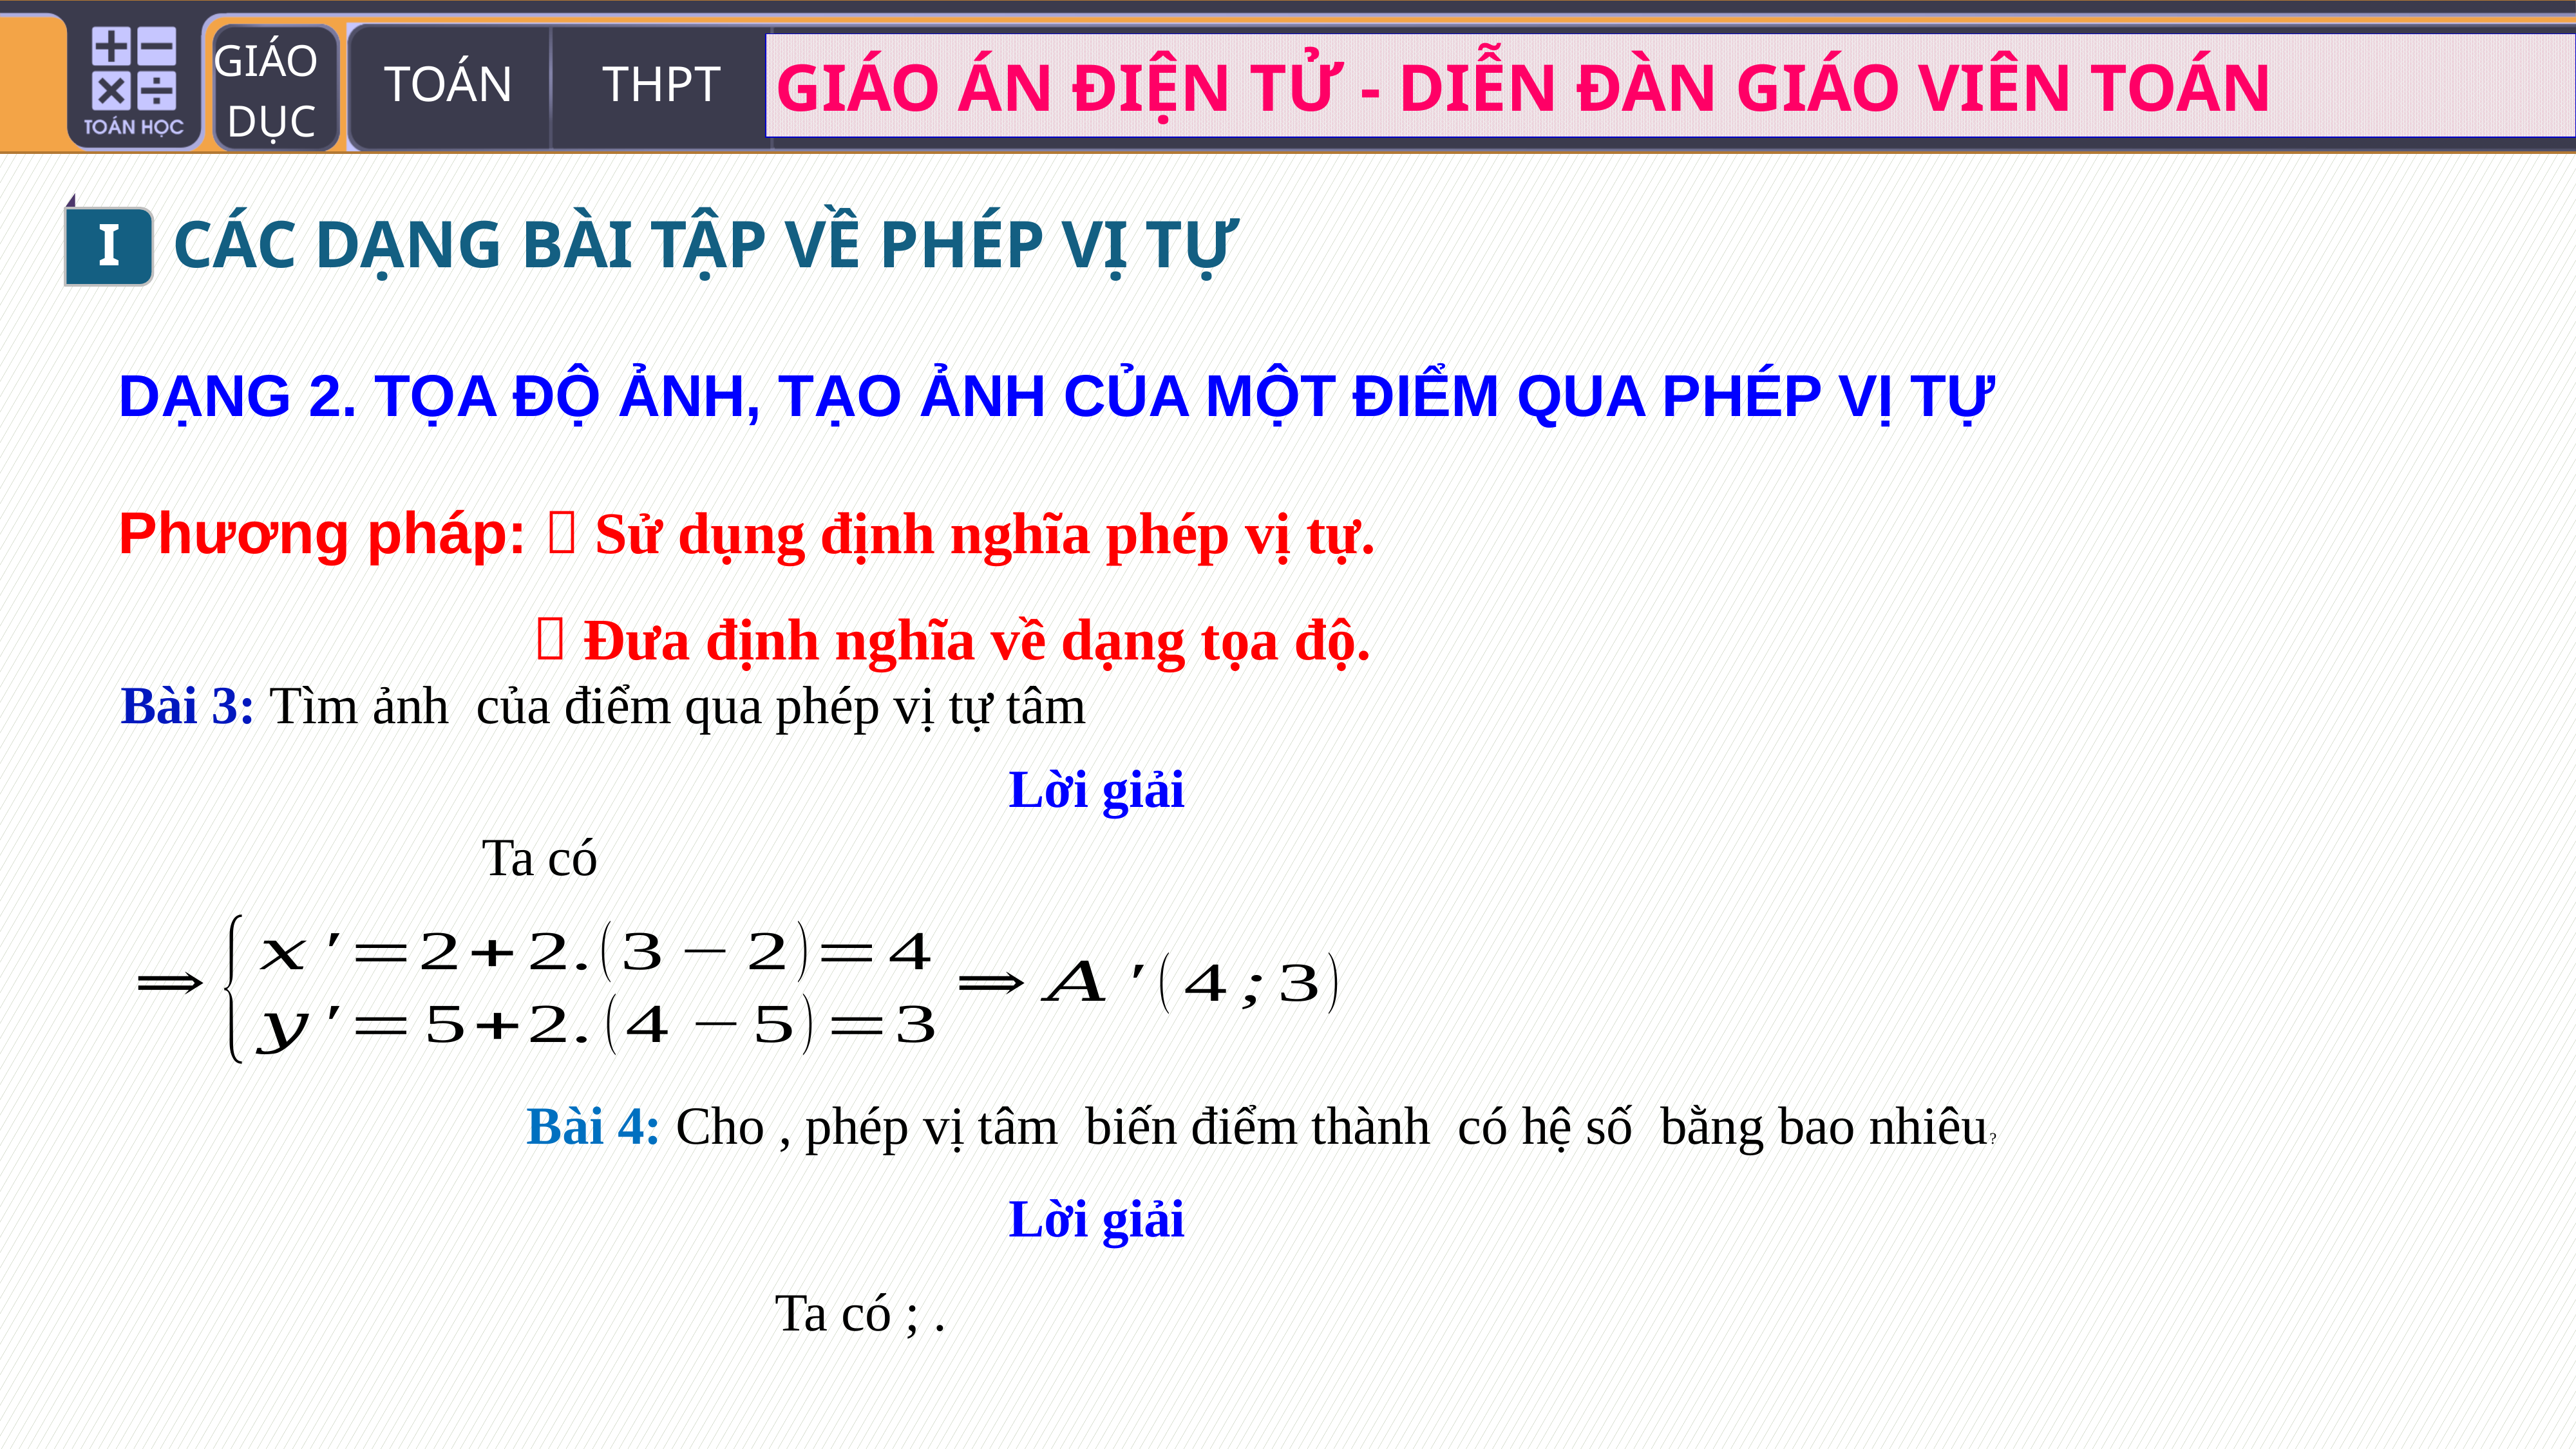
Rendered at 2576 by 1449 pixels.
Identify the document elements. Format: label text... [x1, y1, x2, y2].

text_box DẠNG 2. TỌA ĐỘ ẢNH, TẠO ẢNH CỦA MỘT ĐIỂM QUA PHÉP VỊ TỰ [109, 352, 2260, 433]
text_box Lời giải [901, 1146, 1293, 1253]
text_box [64, 193, 1345, 287]
text_box Lời giải [901, 716, 1293, 823]
text_box Phương pháp:  Sử dụng định nghĩa phép vị tự.  Đưa định nghĩa về dạng tọa độ. [109, 454, 2235, 676]
